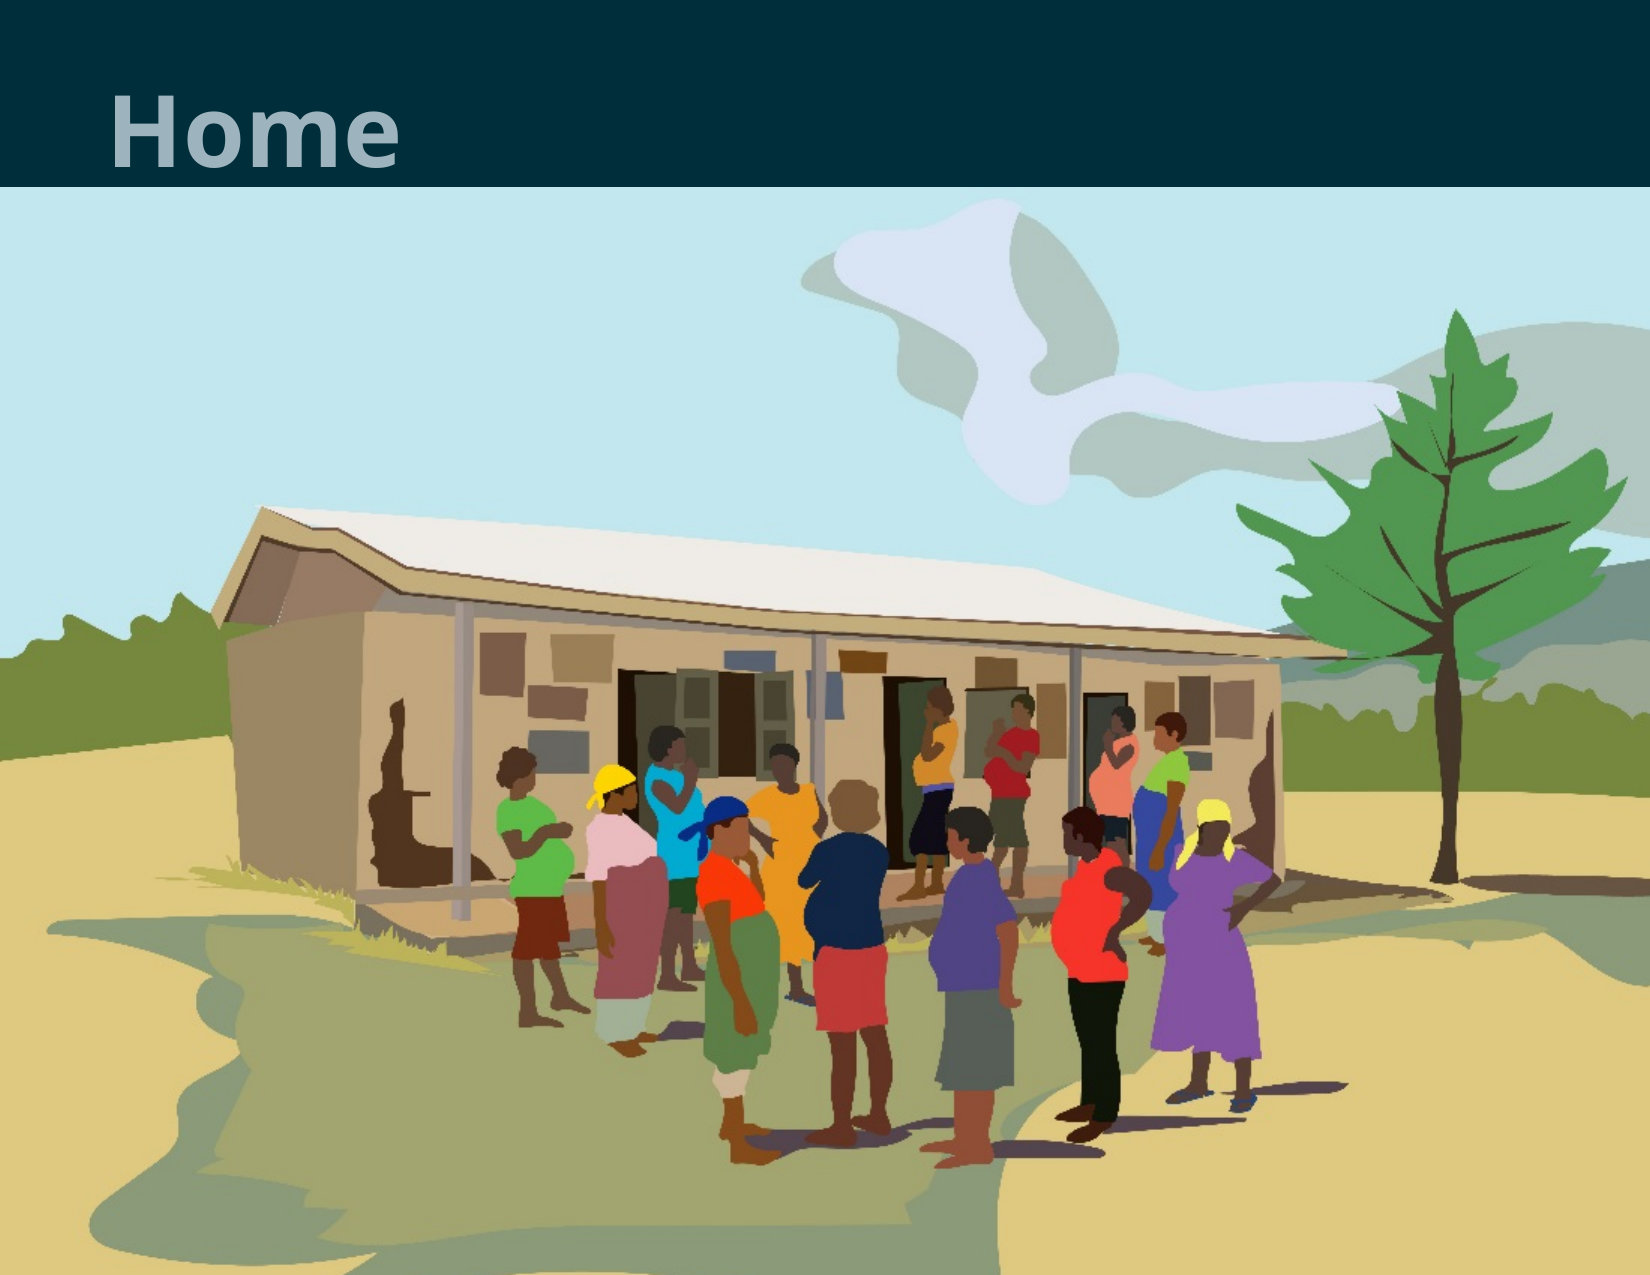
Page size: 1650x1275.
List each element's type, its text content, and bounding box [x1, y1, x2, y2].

picture [0, 188, 1650, 1275]
title Home [92, 60, 1524, 185]
